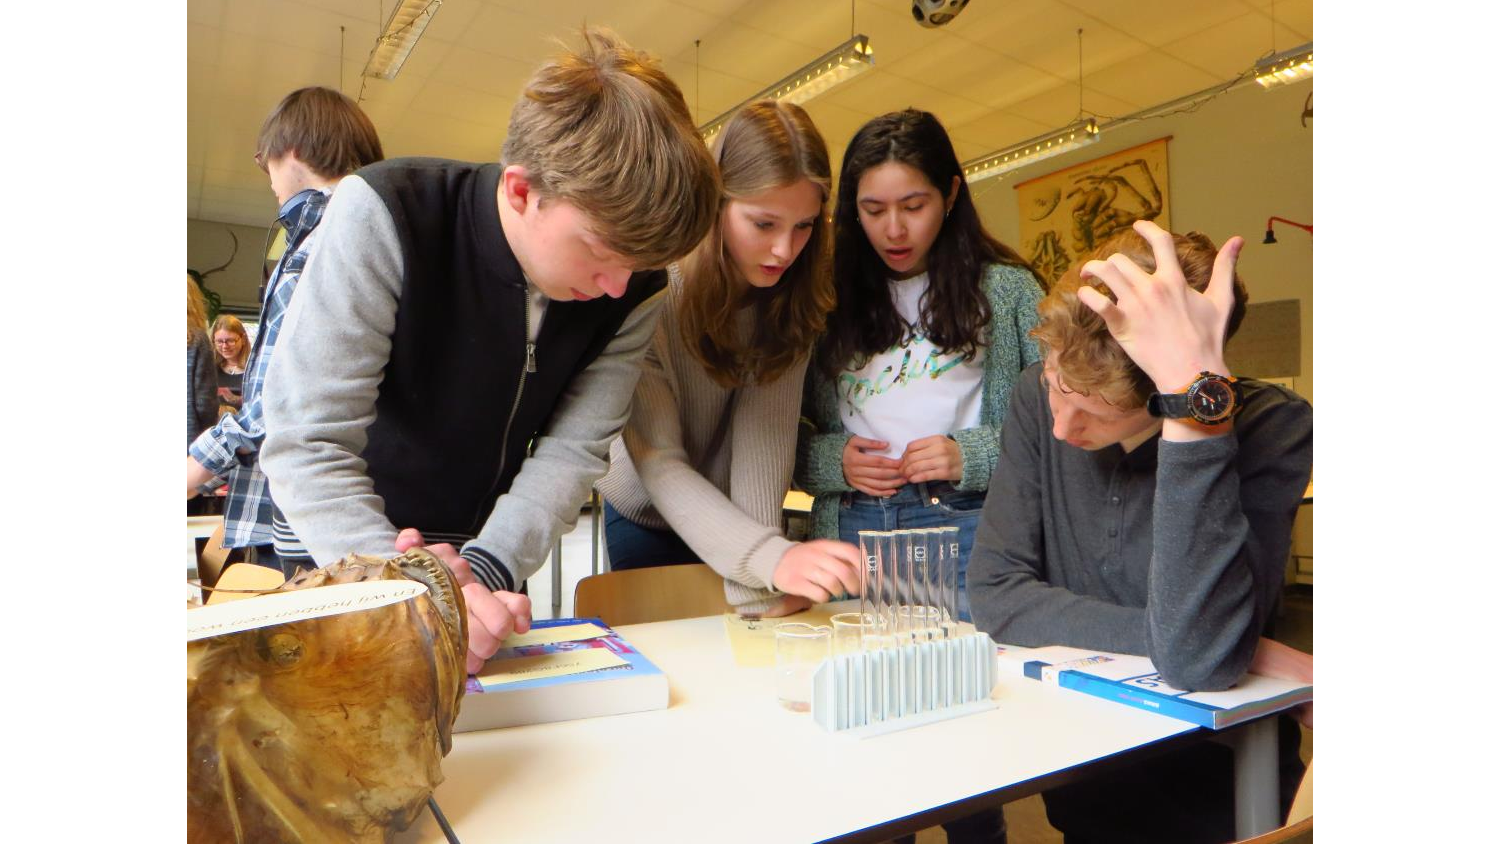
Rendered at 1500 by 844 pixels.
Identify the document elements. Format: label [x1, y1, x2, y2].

picture [187, 0, 1313, 844]
